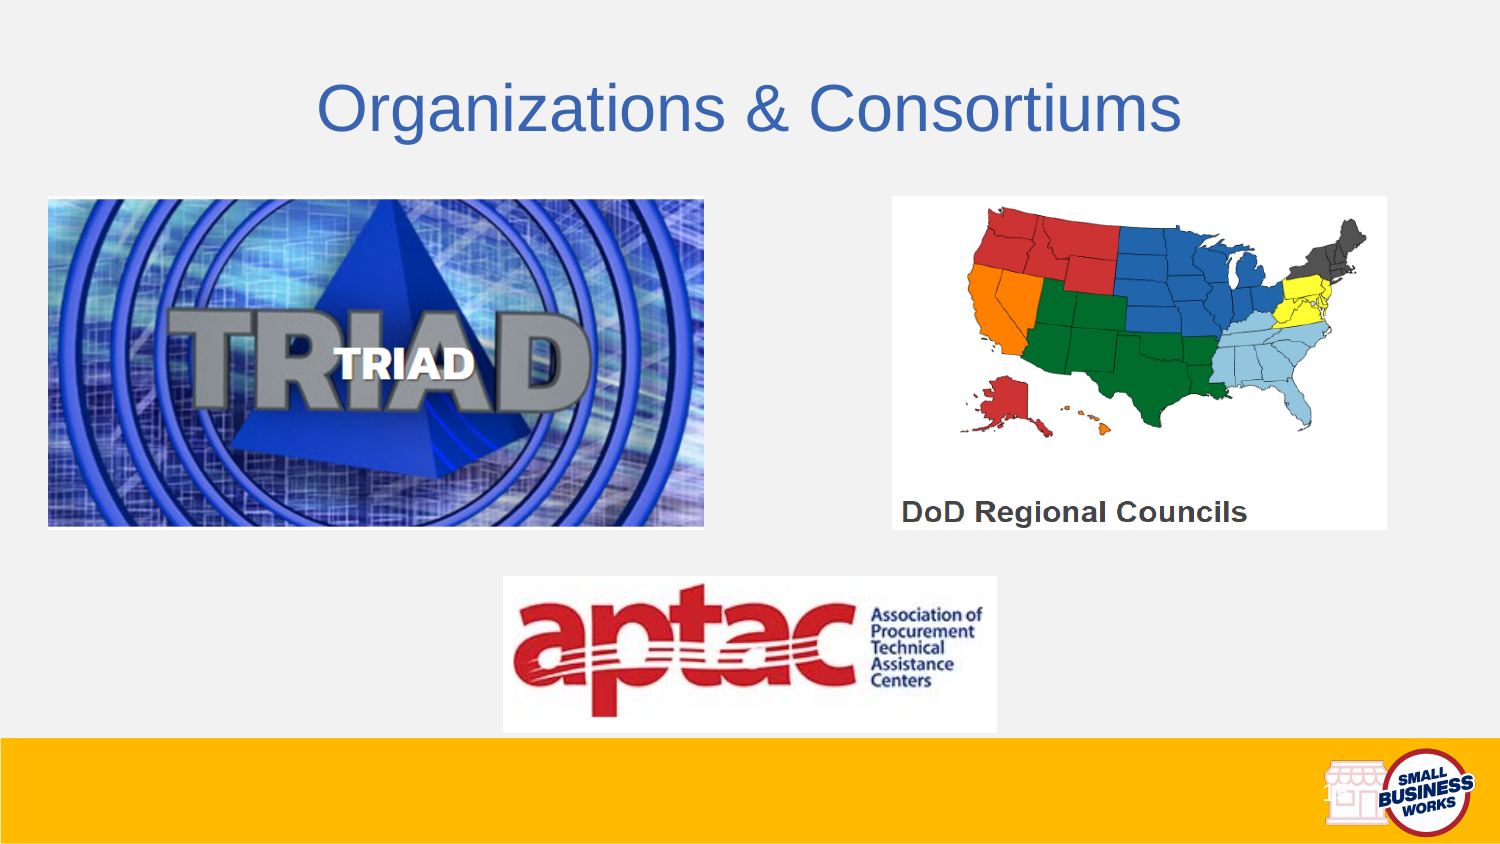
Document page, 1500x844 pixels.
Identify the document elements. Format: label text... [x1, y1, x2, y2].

picture [892, 196, 1387, 530]
title Organizations & Consortiums [112, 52, 1388, 158]
picture [1308, 742, 1488, 844]
picture [48, 196, 704, 530]
picture [502, 576, 998, 733]
slide_number 15 [1050, 764, 1350, 818]
